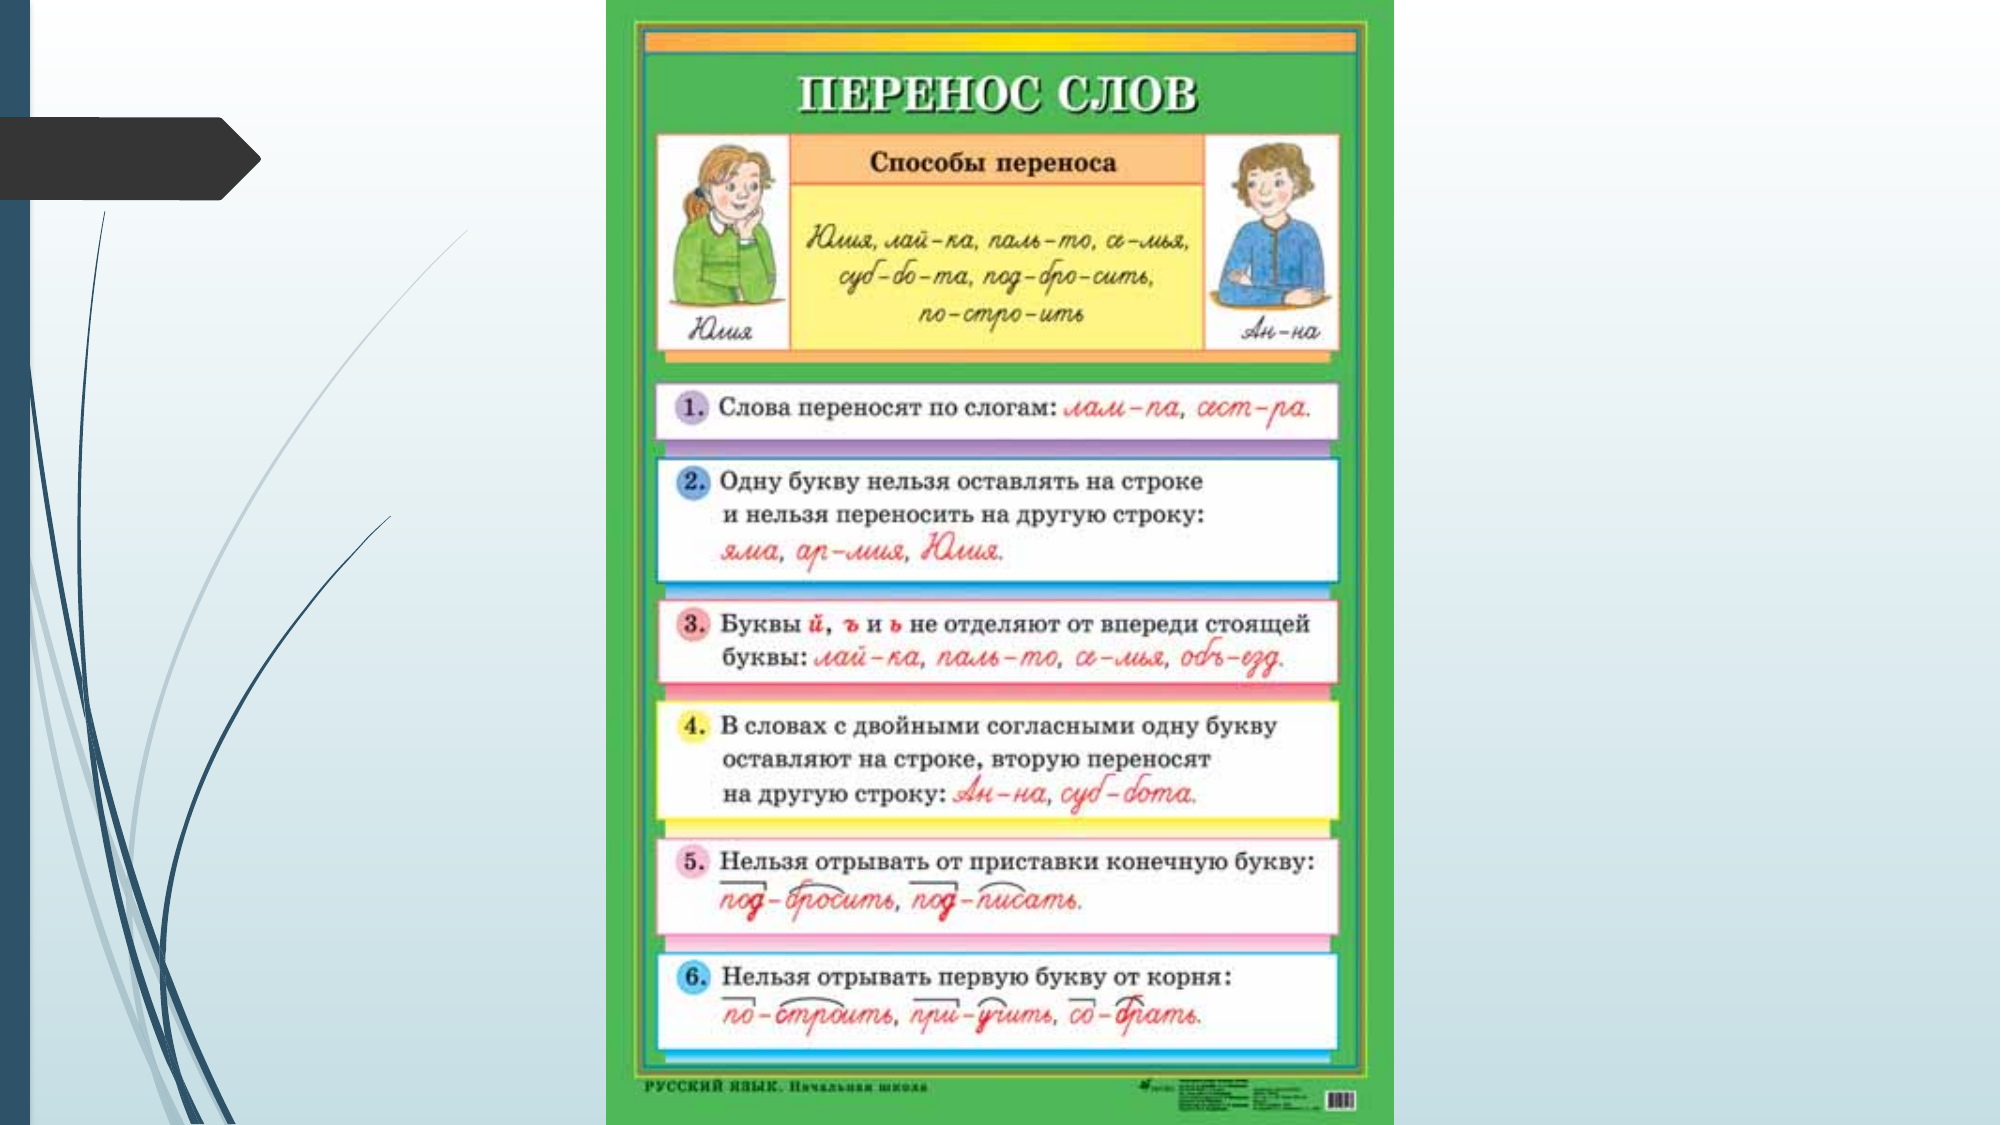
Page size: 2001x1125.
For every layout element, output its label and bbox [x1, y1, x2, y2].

picture [605, 0, 1394, 1125]
